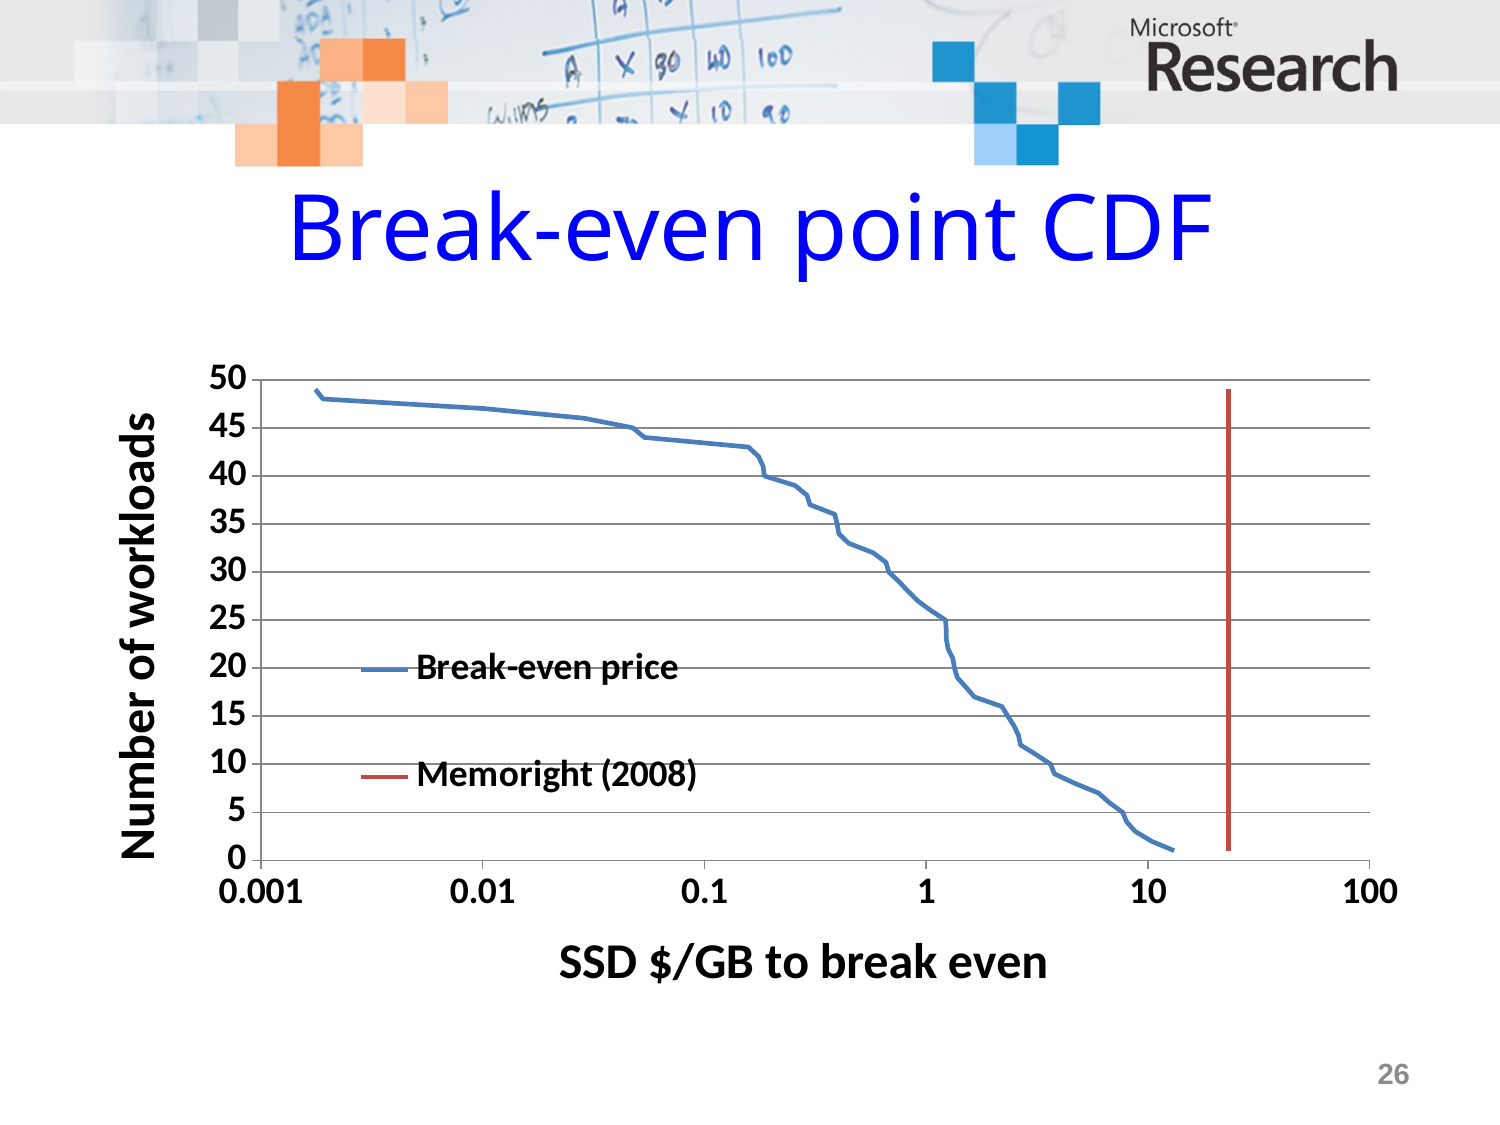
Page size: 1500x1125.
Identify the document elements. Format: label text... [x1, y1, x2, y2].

chart [74, 347, 1426, 1032]
picture [0, 0, 1500, 251]
slide_number 26 [1324, 1042, 1425, 1103]
title Break-even point CDF [74, 129, 1426, 318]
